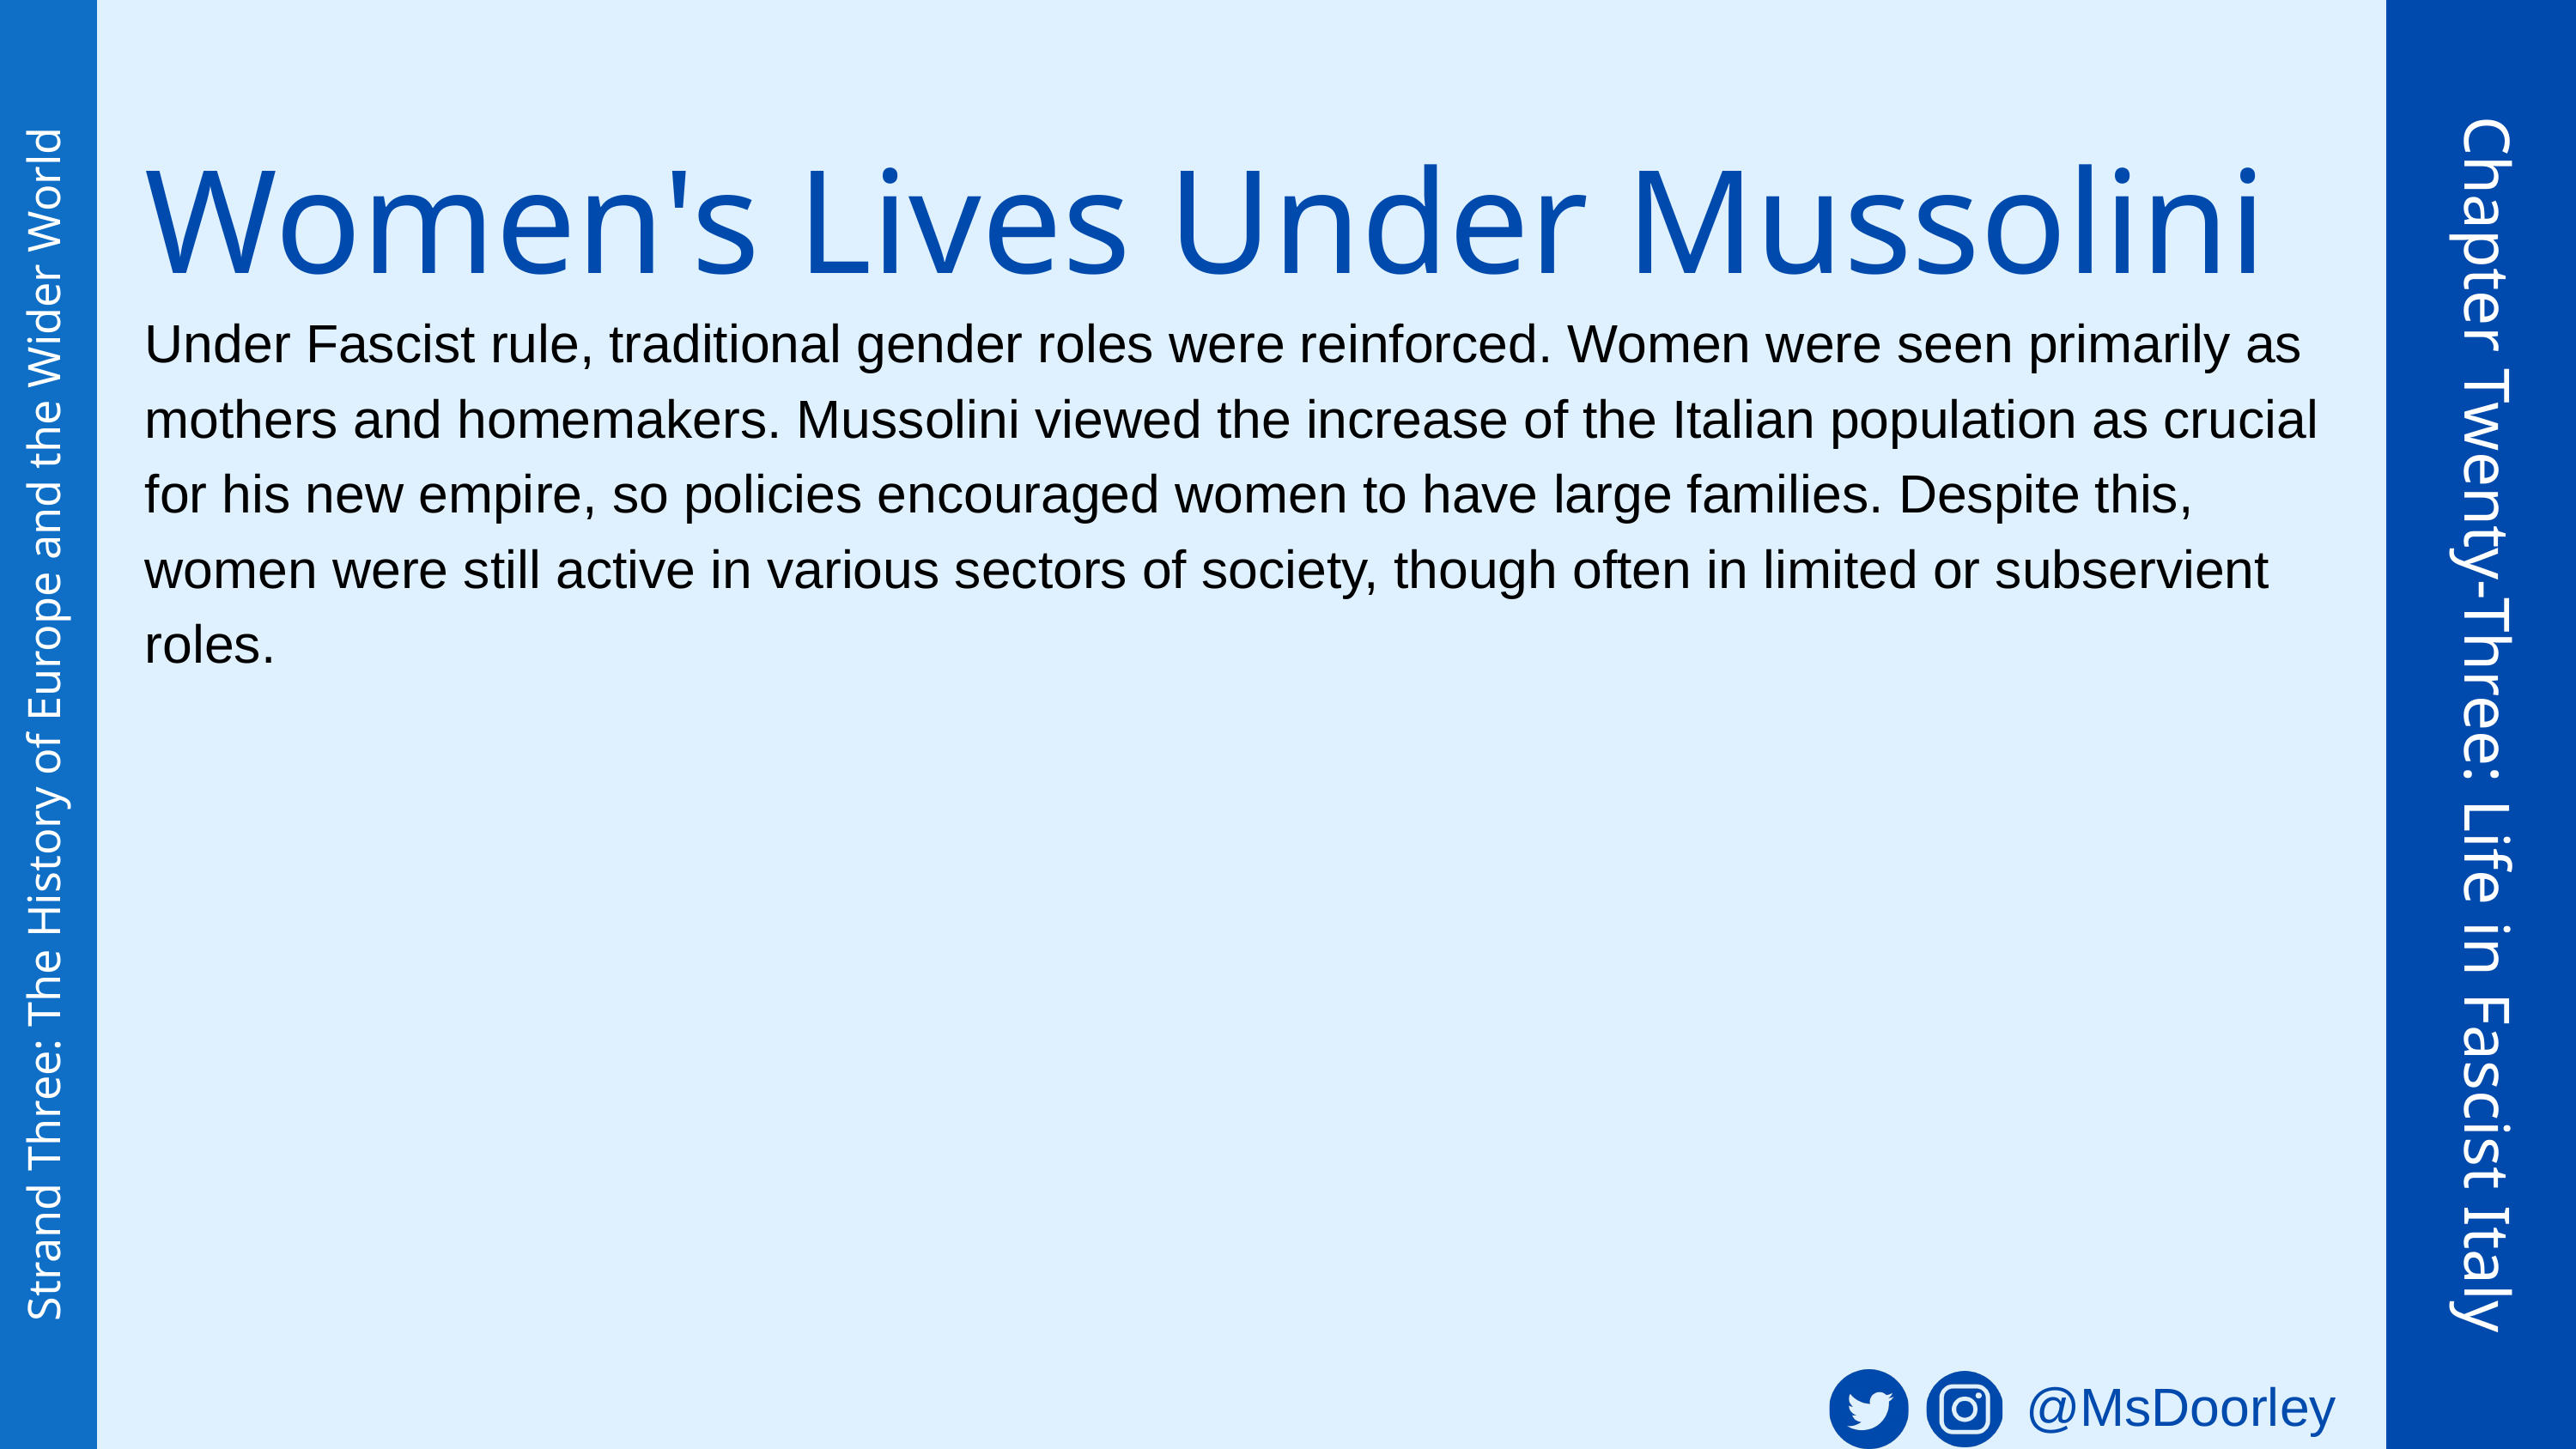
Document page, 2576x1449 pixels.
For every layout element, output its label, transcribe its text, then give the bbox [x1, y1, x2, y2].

text_box Under Fascist rule, traditional gender roles were reinforced. Women were seen primarily as mothers and homemakers. Mussolini viewed the increase of the Italian population as crucial for his new empire, so policies encouraged women to have large families. Despite this, women were still active in various sectors of society, though often in limited or subservient roles. [144, 298, 2344, 675]
text_box Women's Lives Under Mussolini [144, 101, 2344, 298]
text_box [2385, 0, 2576, 1449]
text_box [1829, 1369, 2386, 1449]
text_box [0, 0, 97, 1449]
